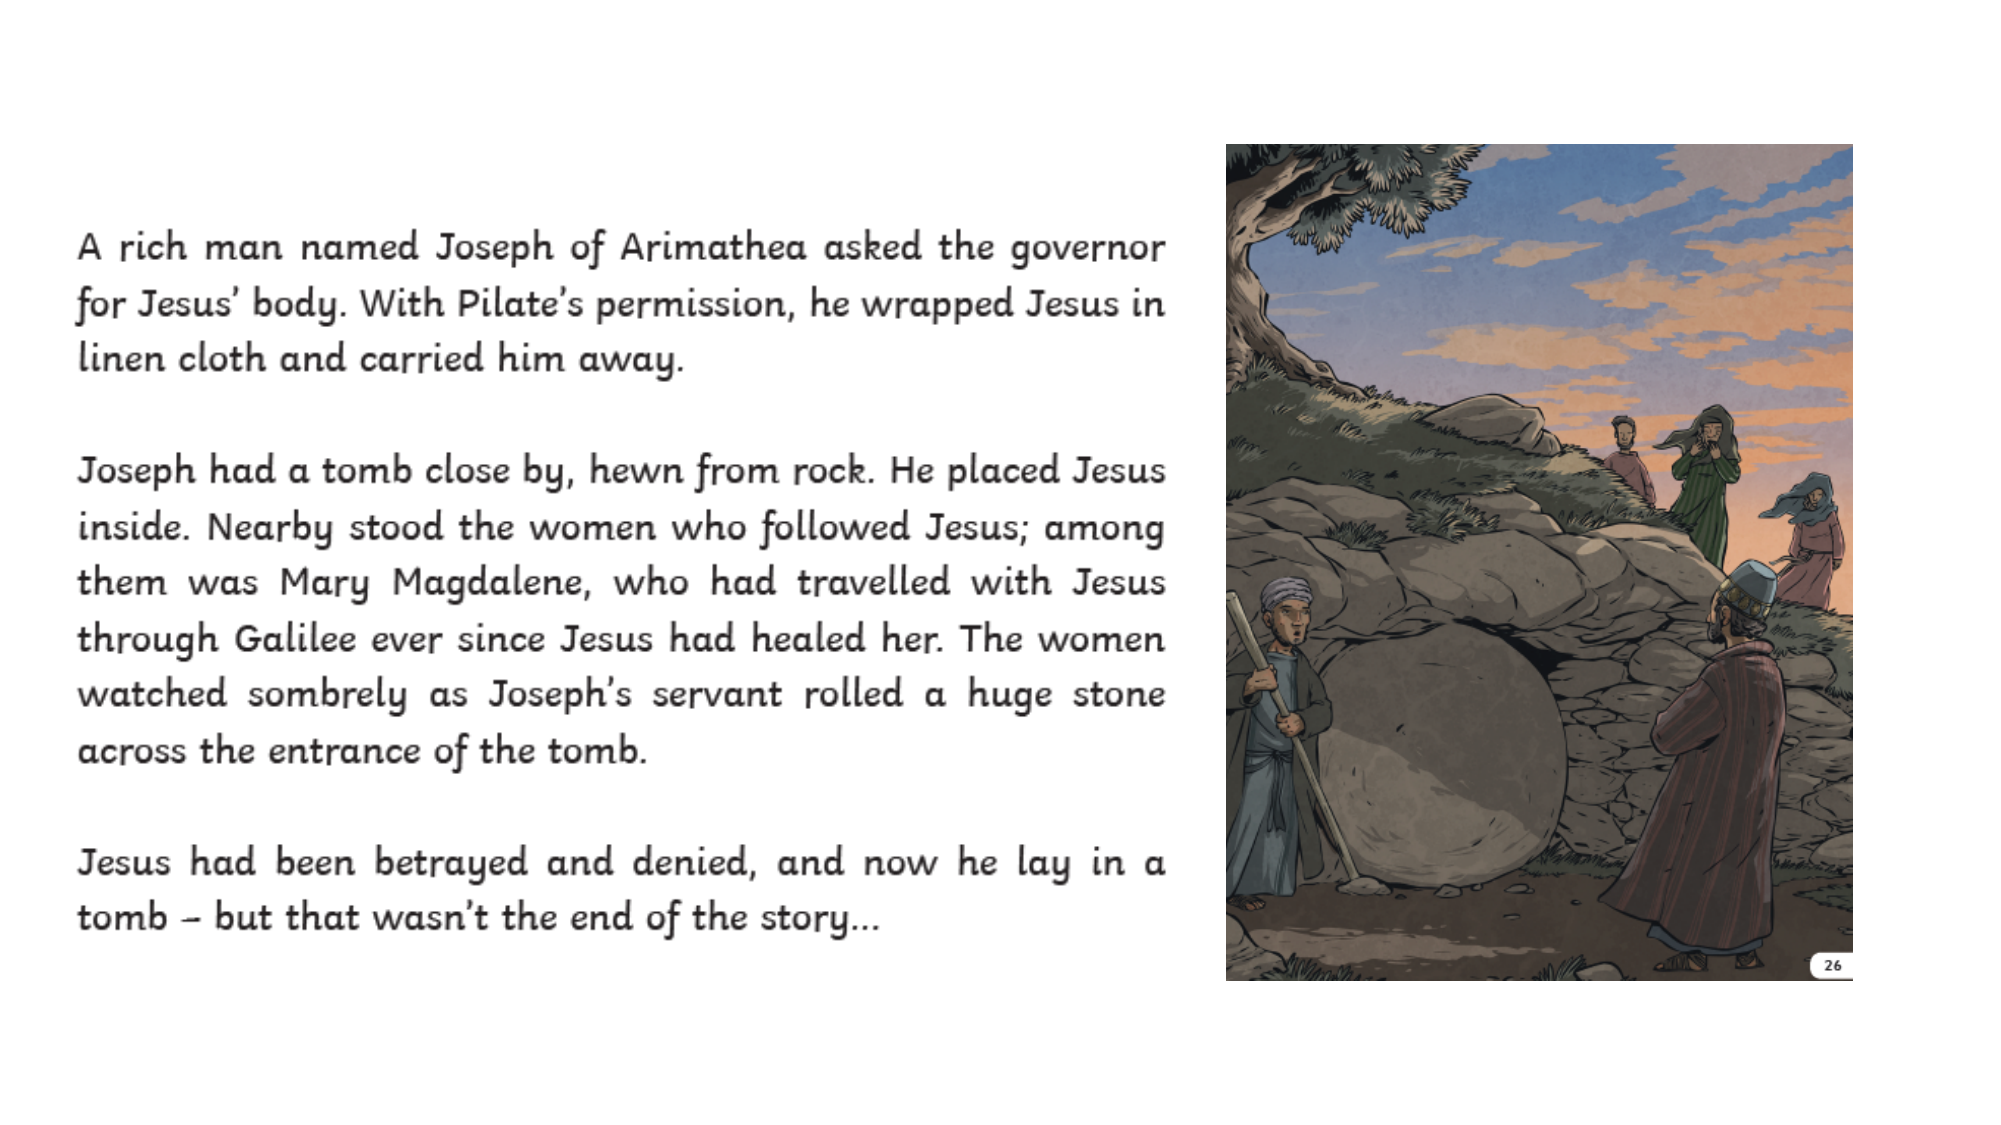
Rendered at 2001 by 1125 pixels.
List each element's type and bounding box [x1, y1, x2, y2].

list [1226, 144, 1853, 981]
list [41, 199, 1227, 1036]
